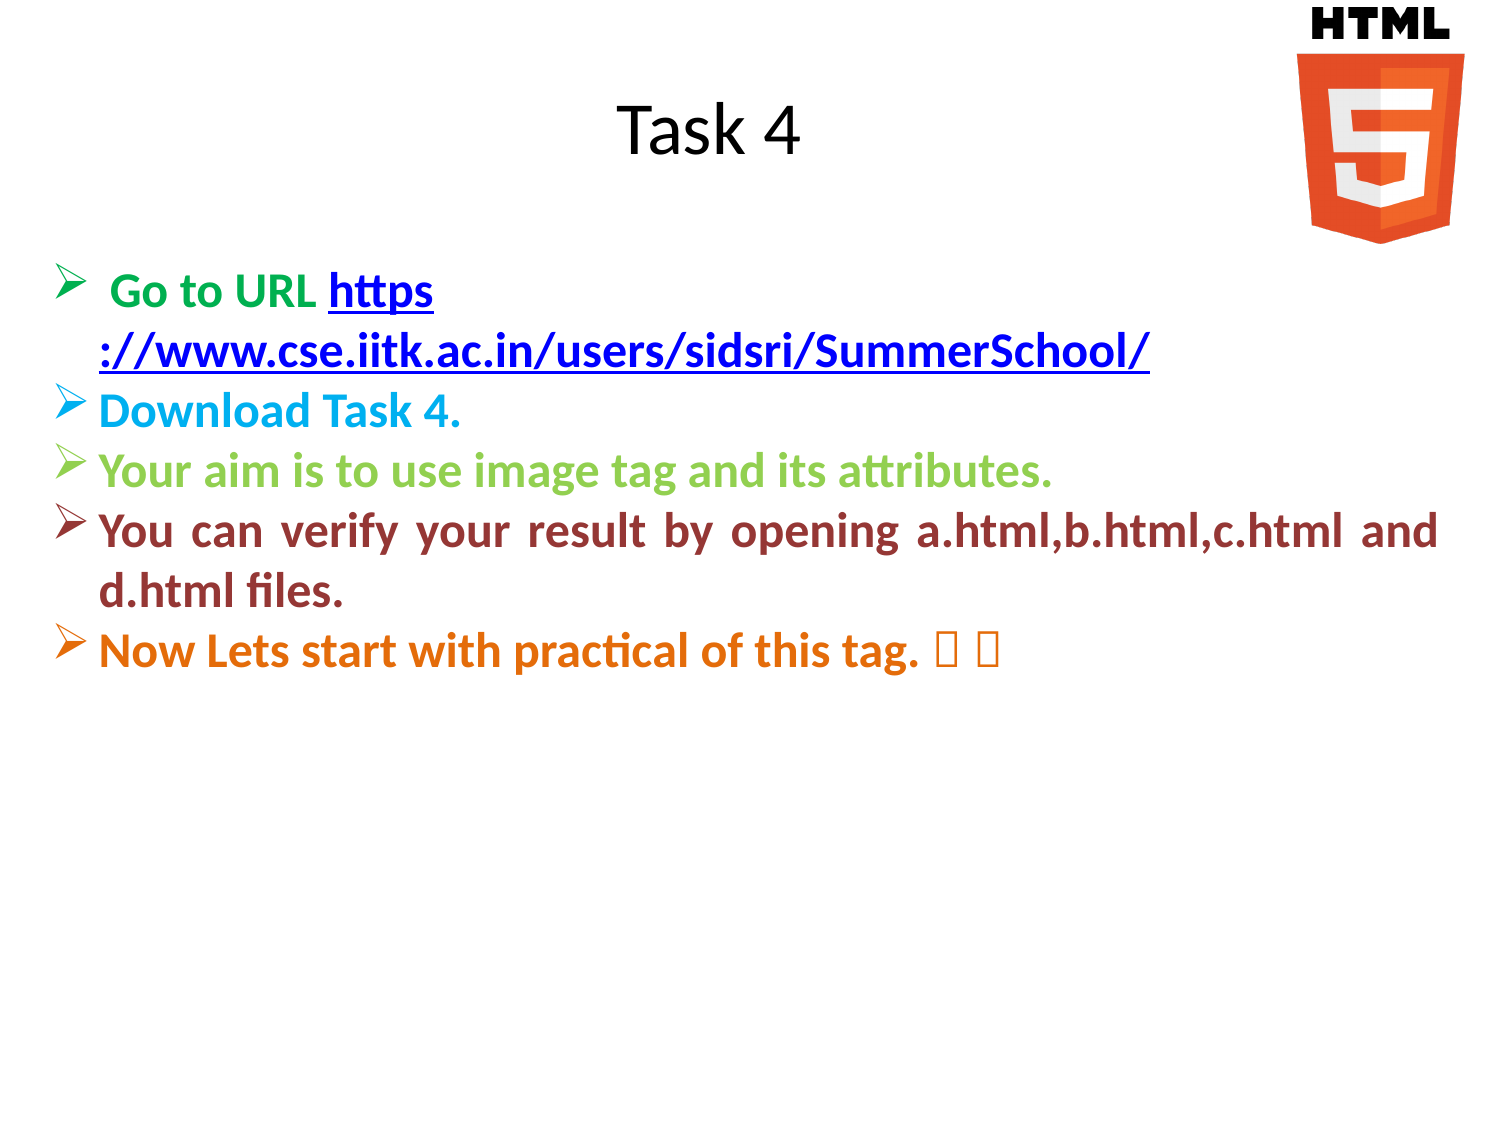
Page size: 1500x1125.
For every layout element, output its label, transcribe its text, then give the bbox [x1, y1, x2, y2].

text_box Go to URL https://www.cse.iitk.ac.in/users/sidsri/SummerSchool/ Download Task 4. Your aim is to use image tag and its attributes. You can verify your result by opening a.html,b.html,c.html and d.html files. Now Lets start with practical of this tag.   [36, 249, 1455, 685]
picture [1261, 6, 1499, 244]
text_box Task 4 [33, 30, 1256, 218]
